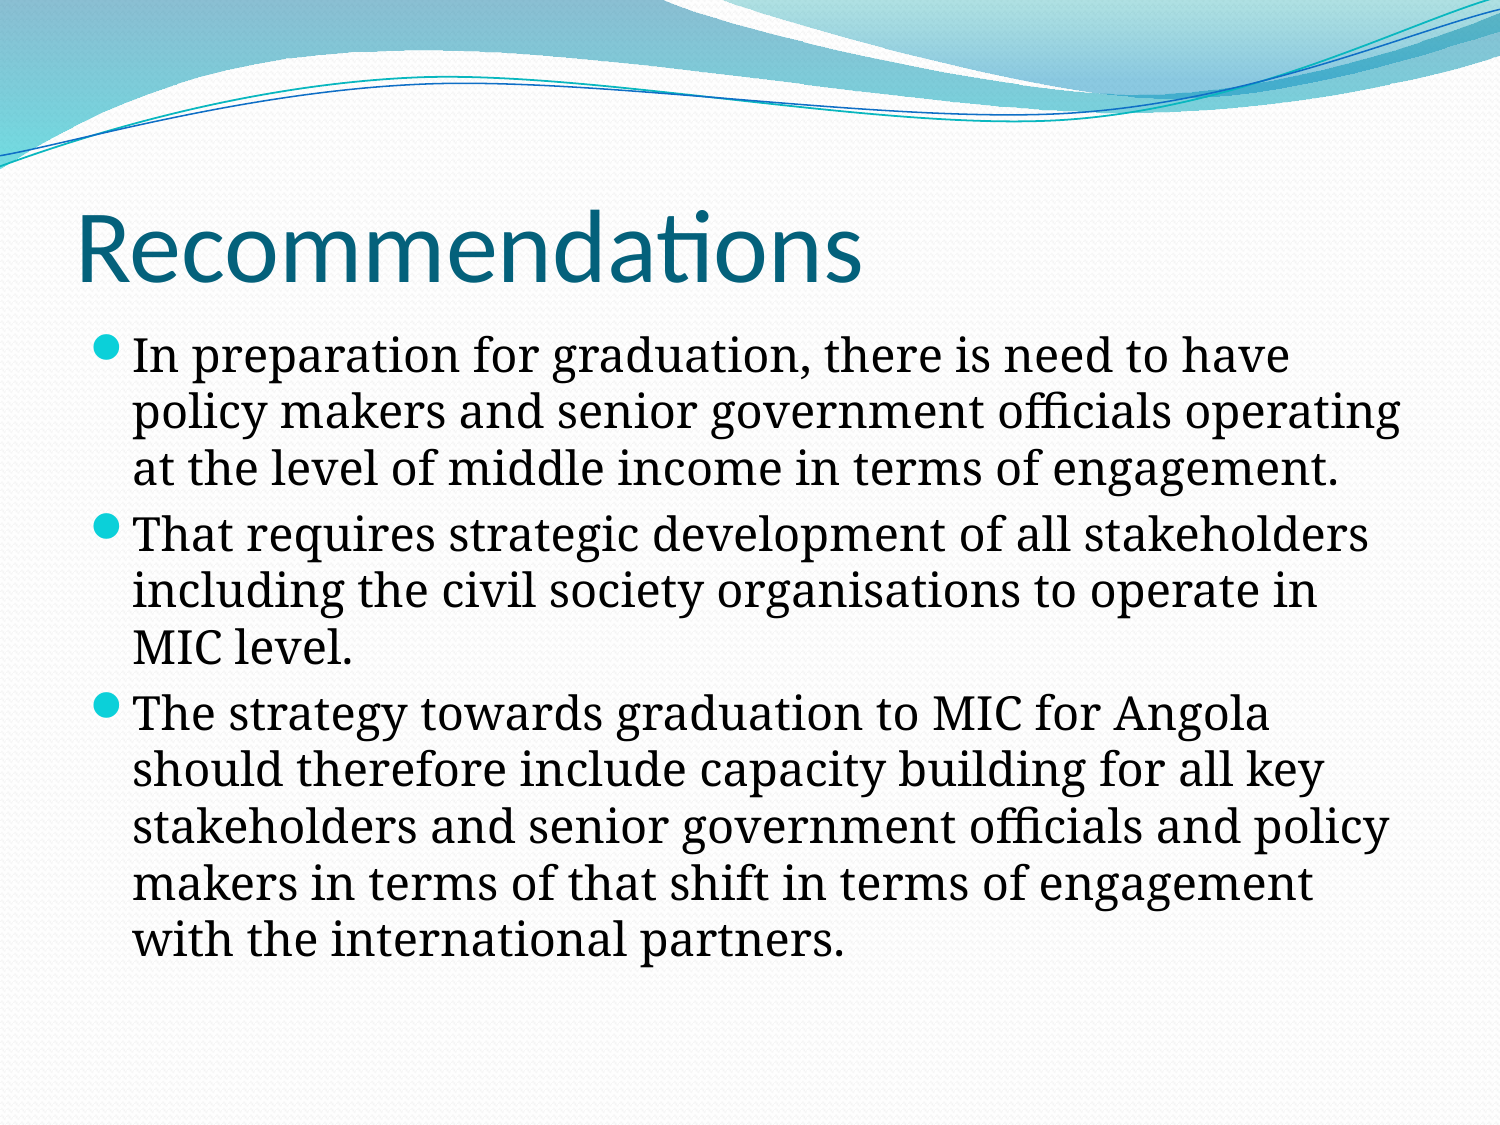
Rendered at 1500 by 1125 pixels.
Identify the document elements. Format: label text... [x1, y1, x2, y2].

title Recommendations [75, 115, 1425, 303]
list In preparation for graduation, there is need to have policy makers and senior government officials operating at the level of middle income in terms of engagement. That requires strategic development of all stakeholders including the civil society organisations to operate in MIC level. The strategy towards graduation to MIC for Angola should therefore include capacity building for all key stakeholders and senior government officials and policy makers in terms of that shift in terms of engagement with the international partners. [75, 317, 1425, 1038]
